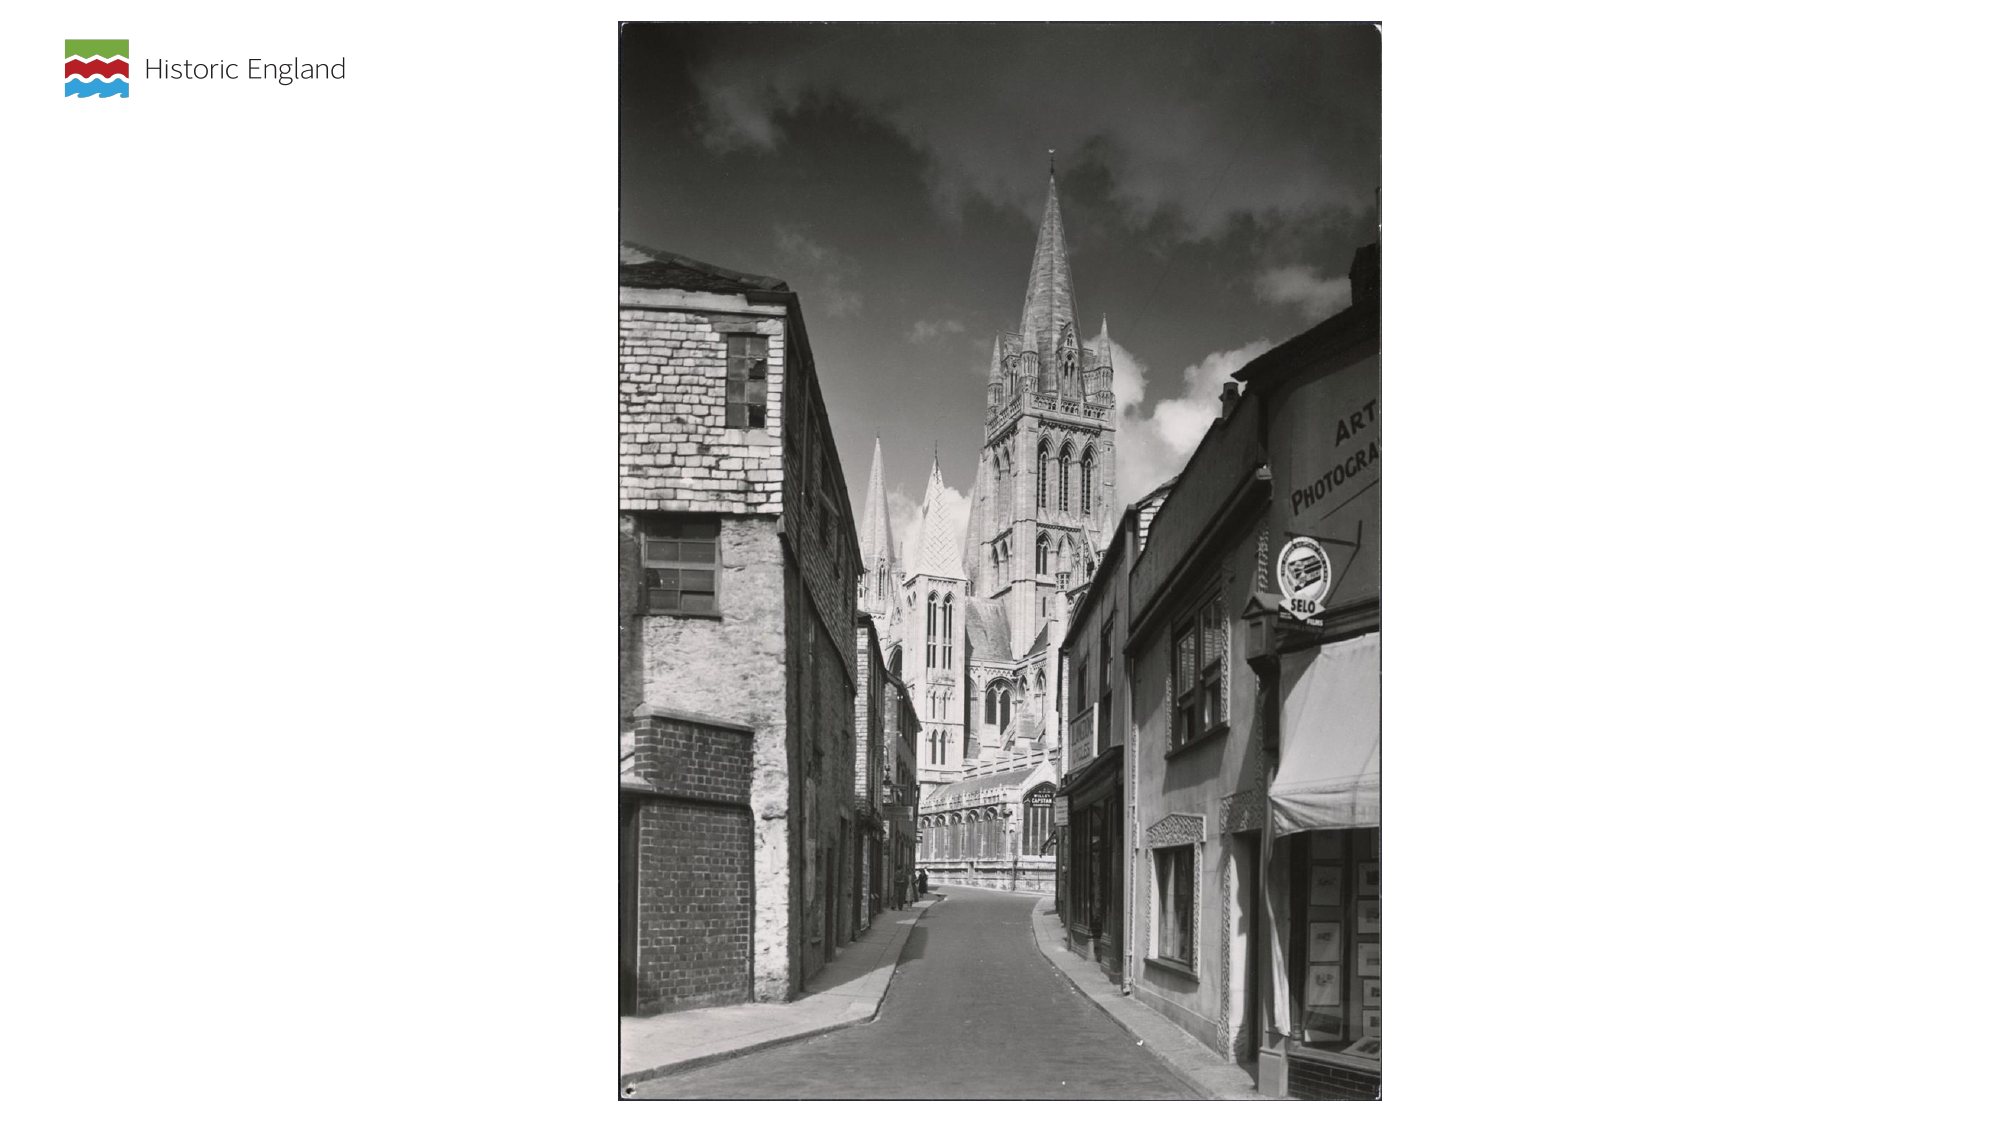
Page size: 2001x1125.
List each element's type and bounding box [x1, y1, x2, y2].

picture [617, 21, 1382, 1102]
